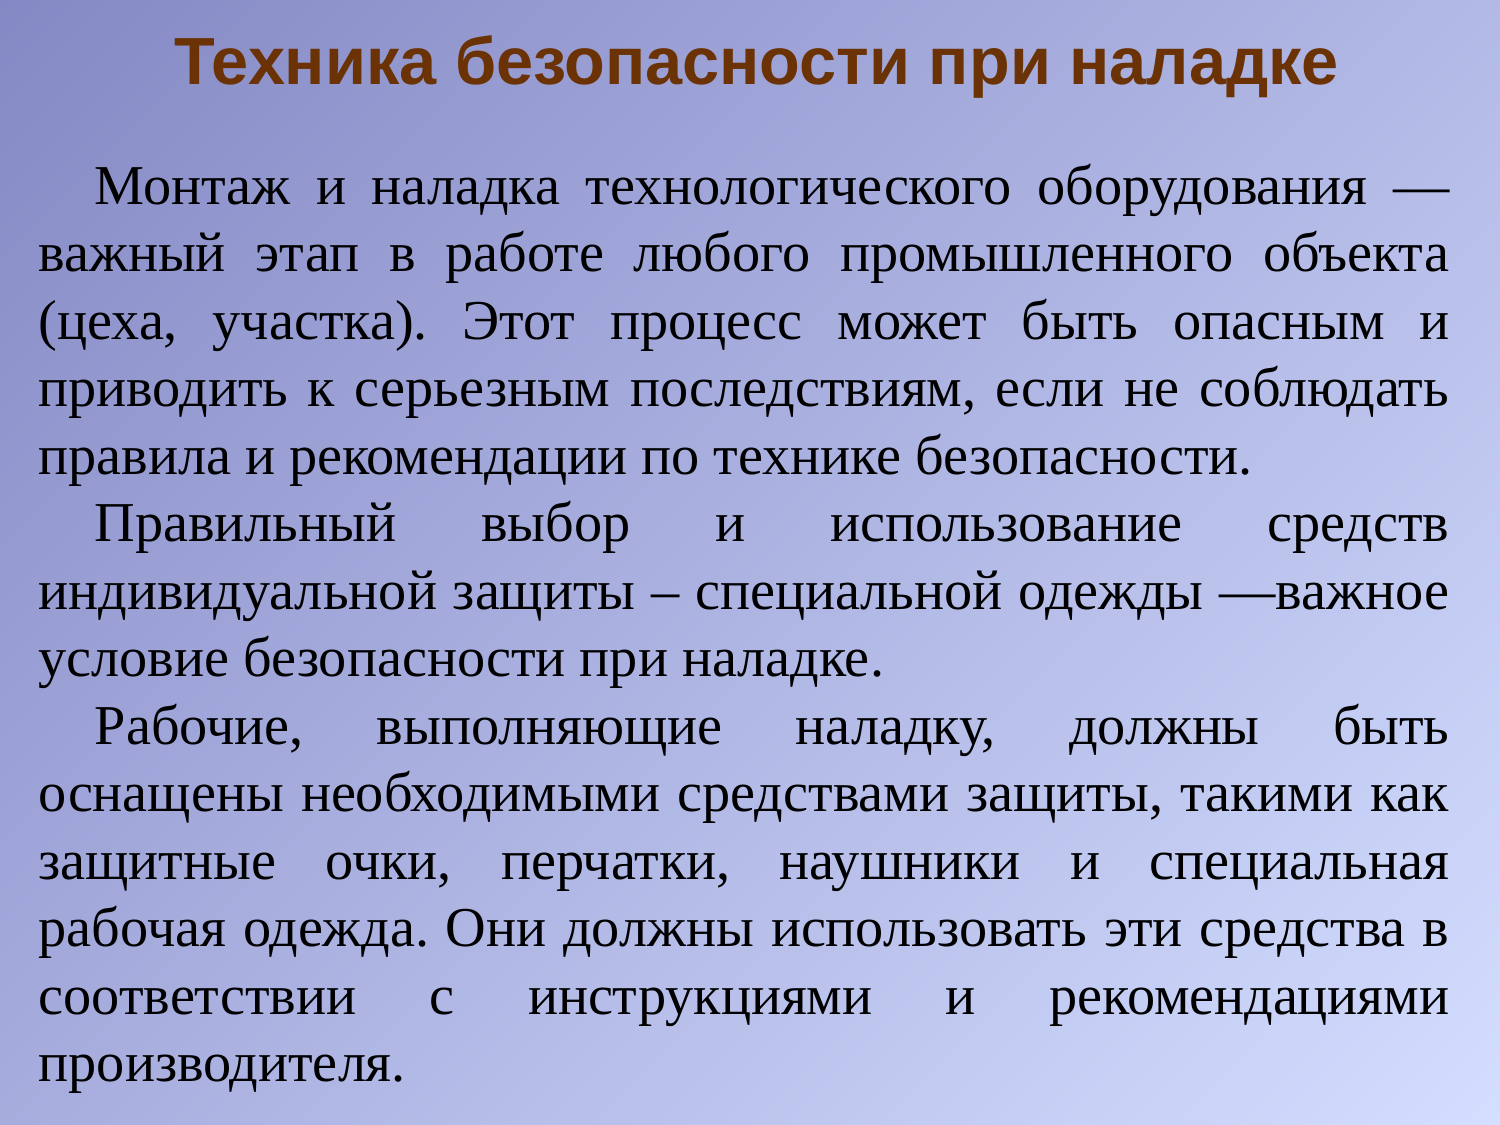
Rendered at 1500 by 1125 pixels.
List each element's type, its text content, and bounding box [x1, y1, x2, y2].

list Монтаж и наладка технологического оборудования — важный этап в работе любого промышленного объекта (цеха, участка). Этот процесс может быть опасным и приводить к серьезным последствиям, если не соблюдать правила и рекомендации по технике безопасности. Правильный выбор и использование средств индивидуальной защиты – специальной одежды —важное условие безопасности при наладке. Рабочие, выполняющие наладку, должны быть оснащены необходимыми средствами защиты, такими как защитные очки, перчатки, наушники и специальная рабочая одежда. Они должны использовать эти средства в соответствии с инструкциями и рекомендациями производителя. [23, 140, 1465, 1090]
title Техника безопасности при наладке [82, 0, 1432, 131]
